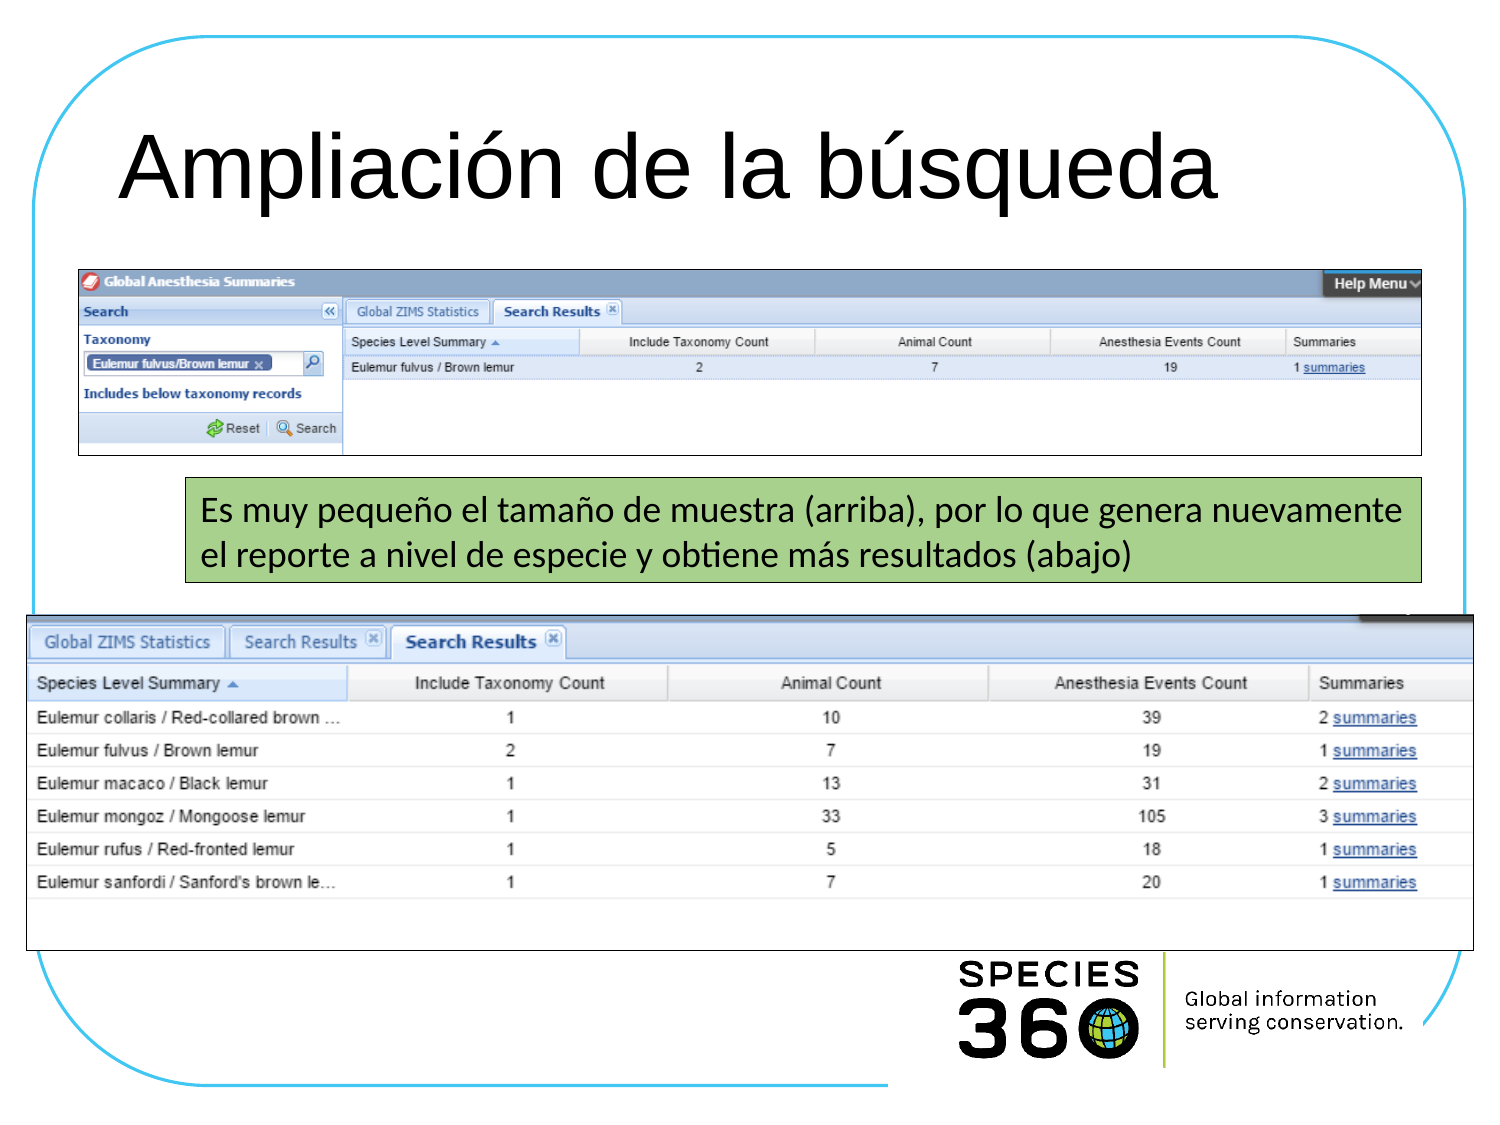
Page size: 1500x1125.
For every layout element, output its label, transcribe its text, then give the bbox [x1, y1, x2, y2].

picture [26, 614, 1474, 1075]
text_box Es muy pequeño el tamaño de muestra (arriba), por lo que genera nuevamente el reporte a nivel de especie y obtiene más resultados (abajo) [185, 477, 1422, 583]
title Ampliación de la búsqueda [103, 59, 1397, 269]
picture [78, 269, 1422, 456]
